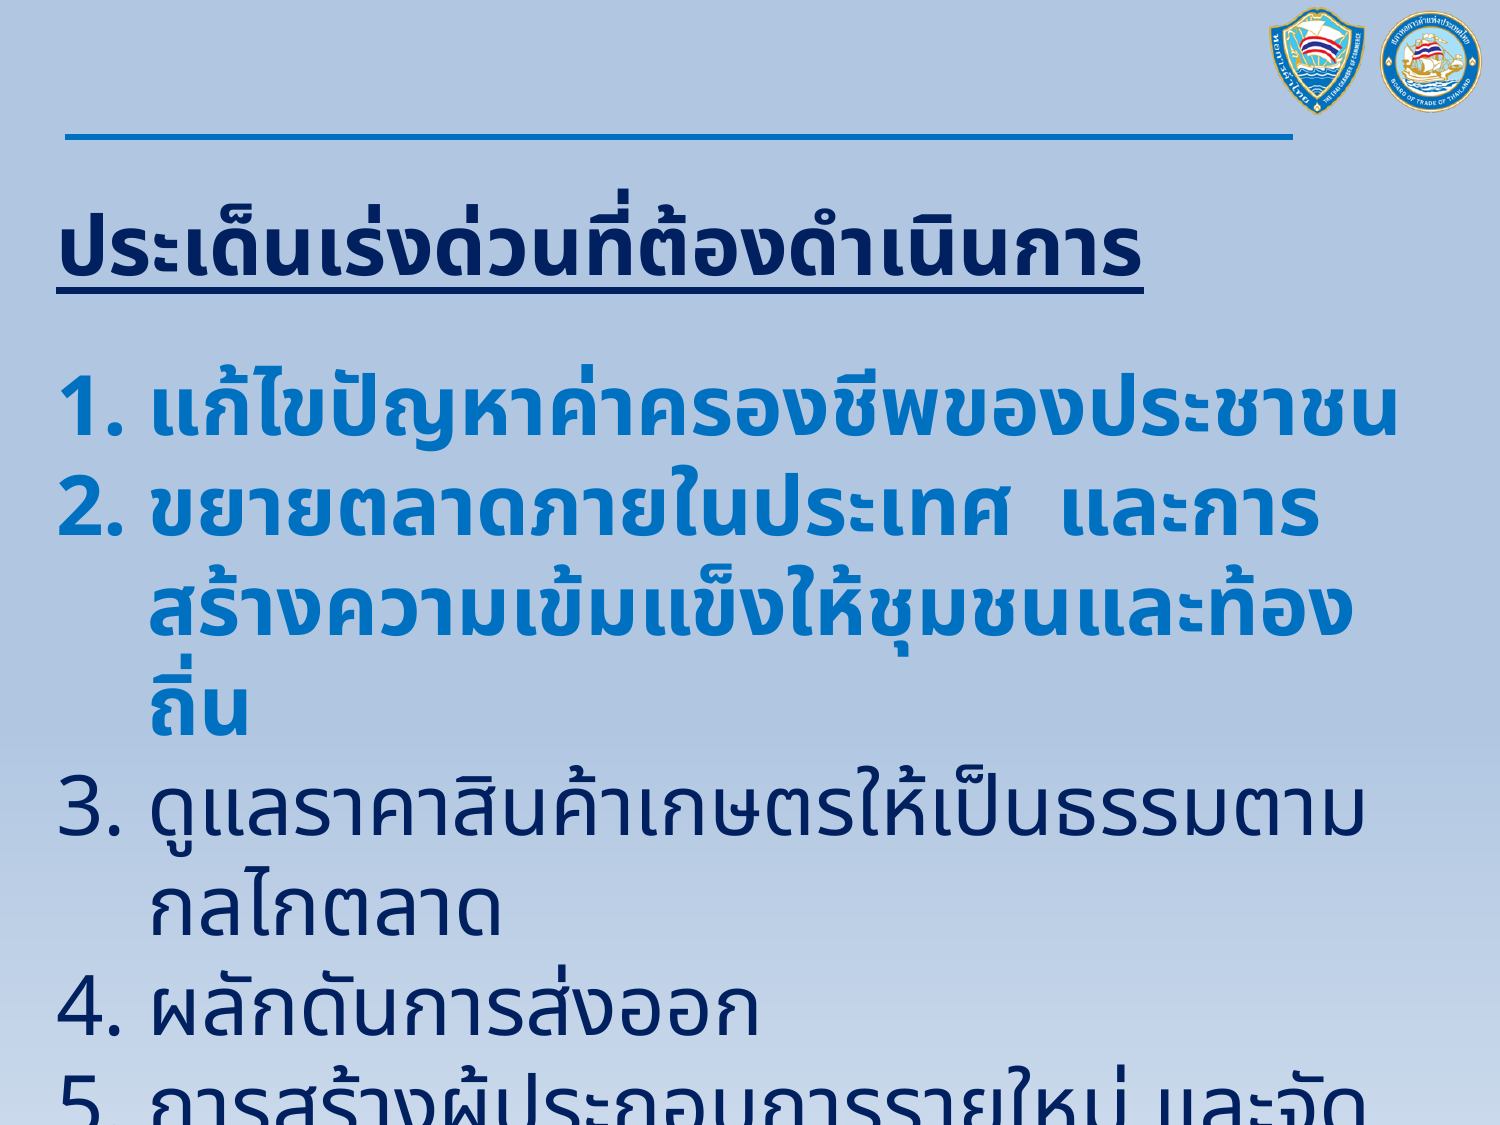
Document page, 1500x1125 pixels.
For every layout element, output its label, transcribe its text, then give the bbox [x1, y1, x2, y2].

picture [1376, 7, 1483, 115]
list ประเด็นเร่งด่วนที่ต้องดำเนินการ แก้ไขปัญหาค่าครองชีพของประชาชน ขยายตลาดภายในประเทศ และการสร้างความเข้มแข็งให้ชุมชนและท้องถิ่น ดูแลราคาสินค้าเกษตรให้เป็นธรรมตามกลไกตลาด ผลักดันการส่งออก การสร้างผู้ประกอบการรายใหม่ และจัดตั้งกองทุนพัฒนา SMEs [41, 184, 1463, 1059]
picture [1269, 7, 1365, 115]
